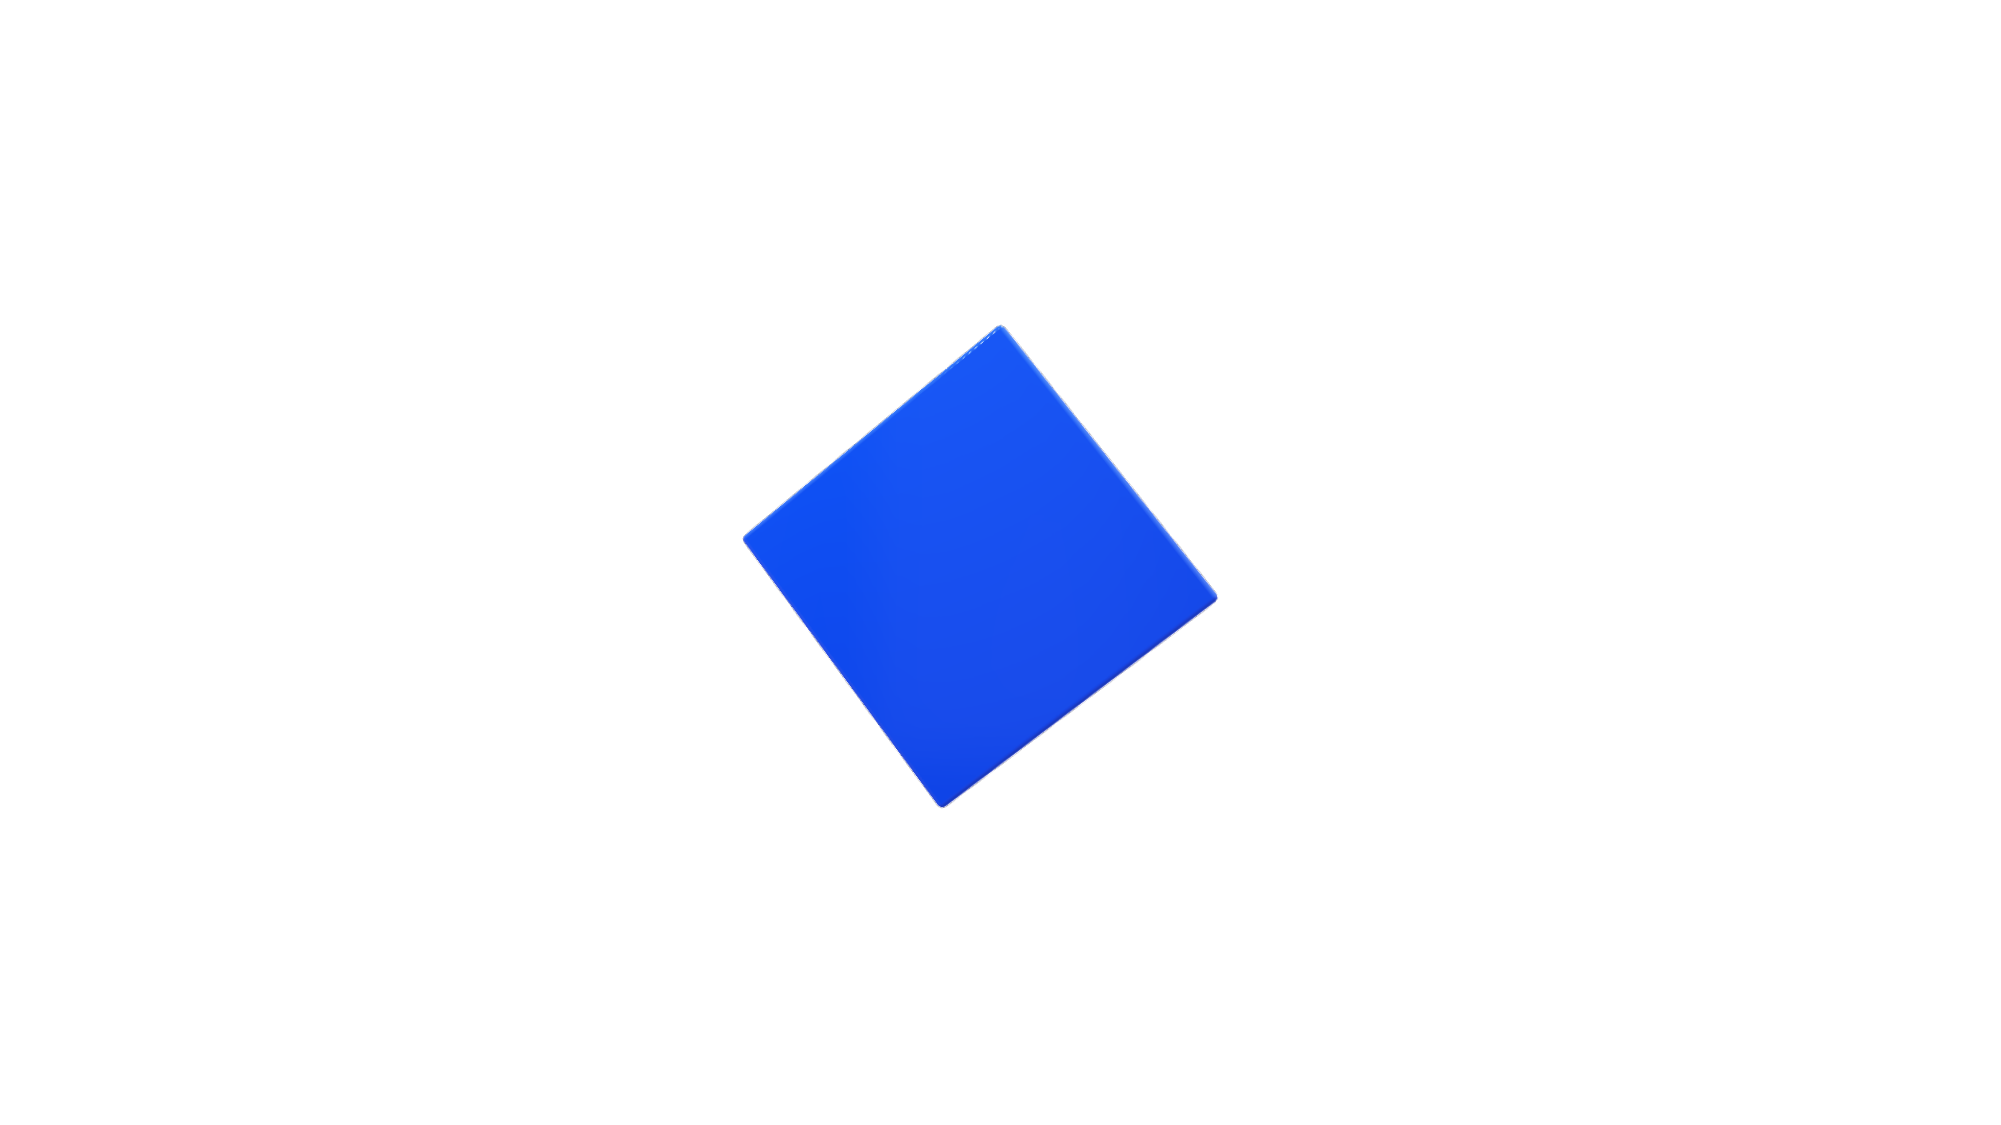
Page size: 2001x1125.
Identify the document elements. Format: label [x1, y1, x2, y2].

picture [738, 318, 1263, 820]
